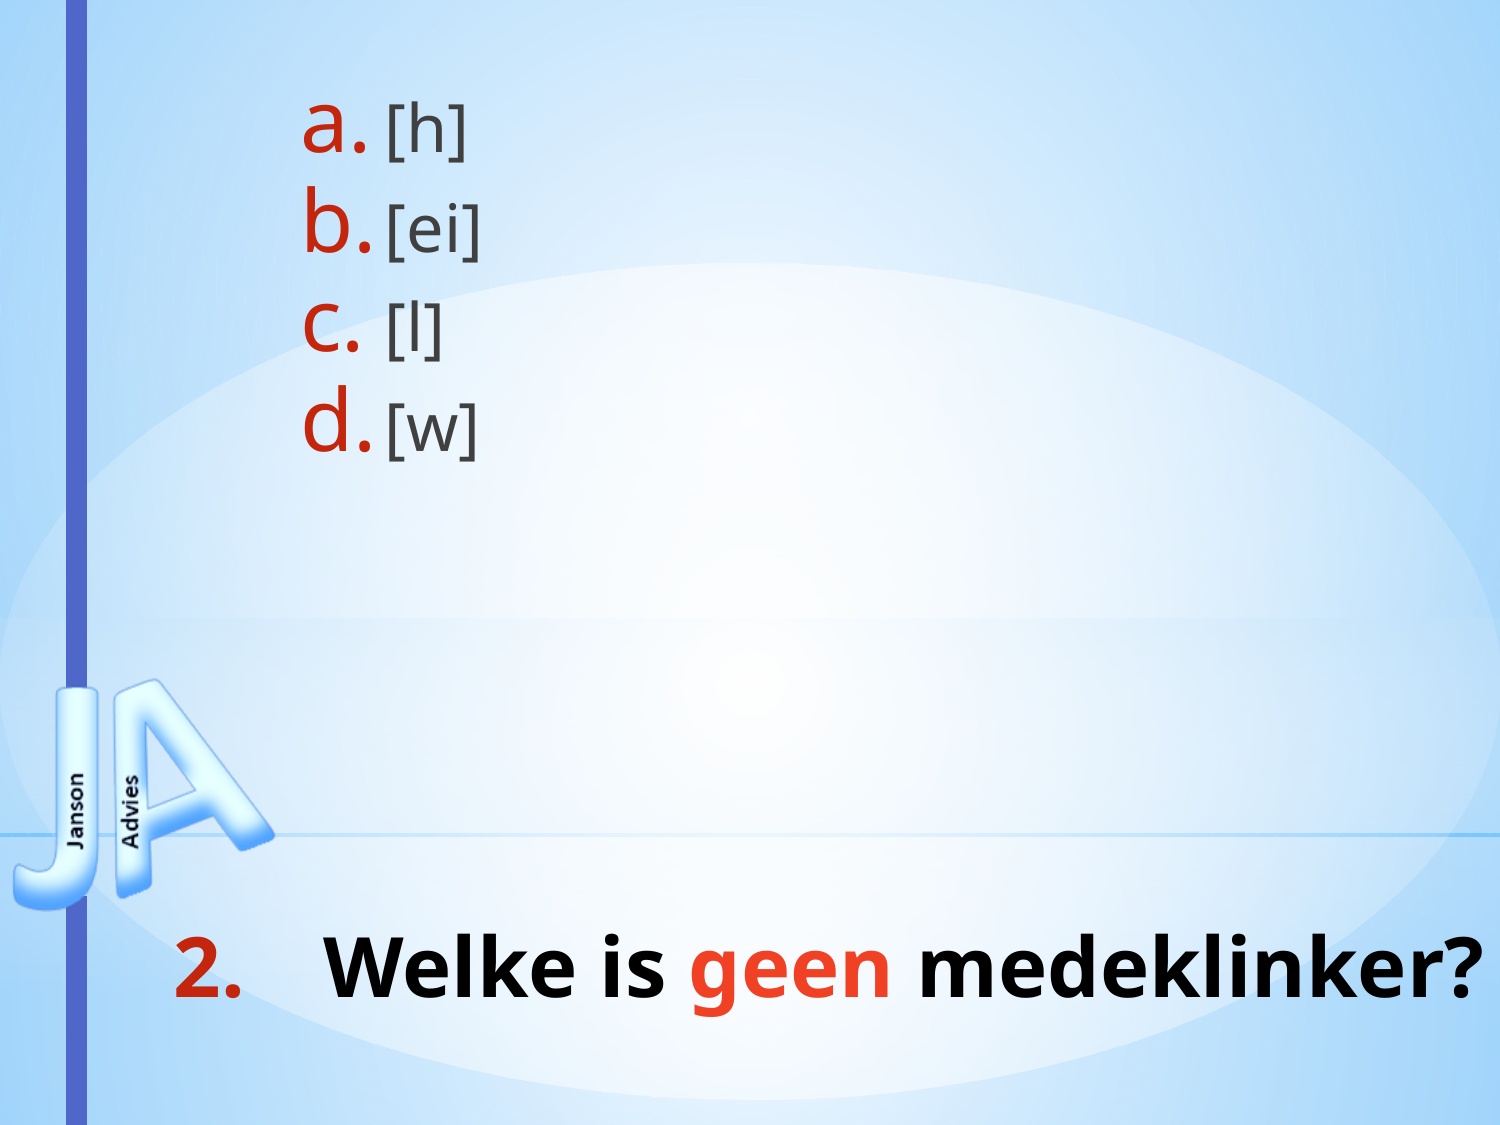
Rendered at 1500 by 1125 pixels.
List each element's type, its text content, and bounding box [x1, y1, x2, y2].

list [h] [ei] [l] [w] [277, 78, 1424, 705]
title Welke is geen medeklinker? [147, 834, 1500, 1022]
picture [0, 659, 278, 929]
